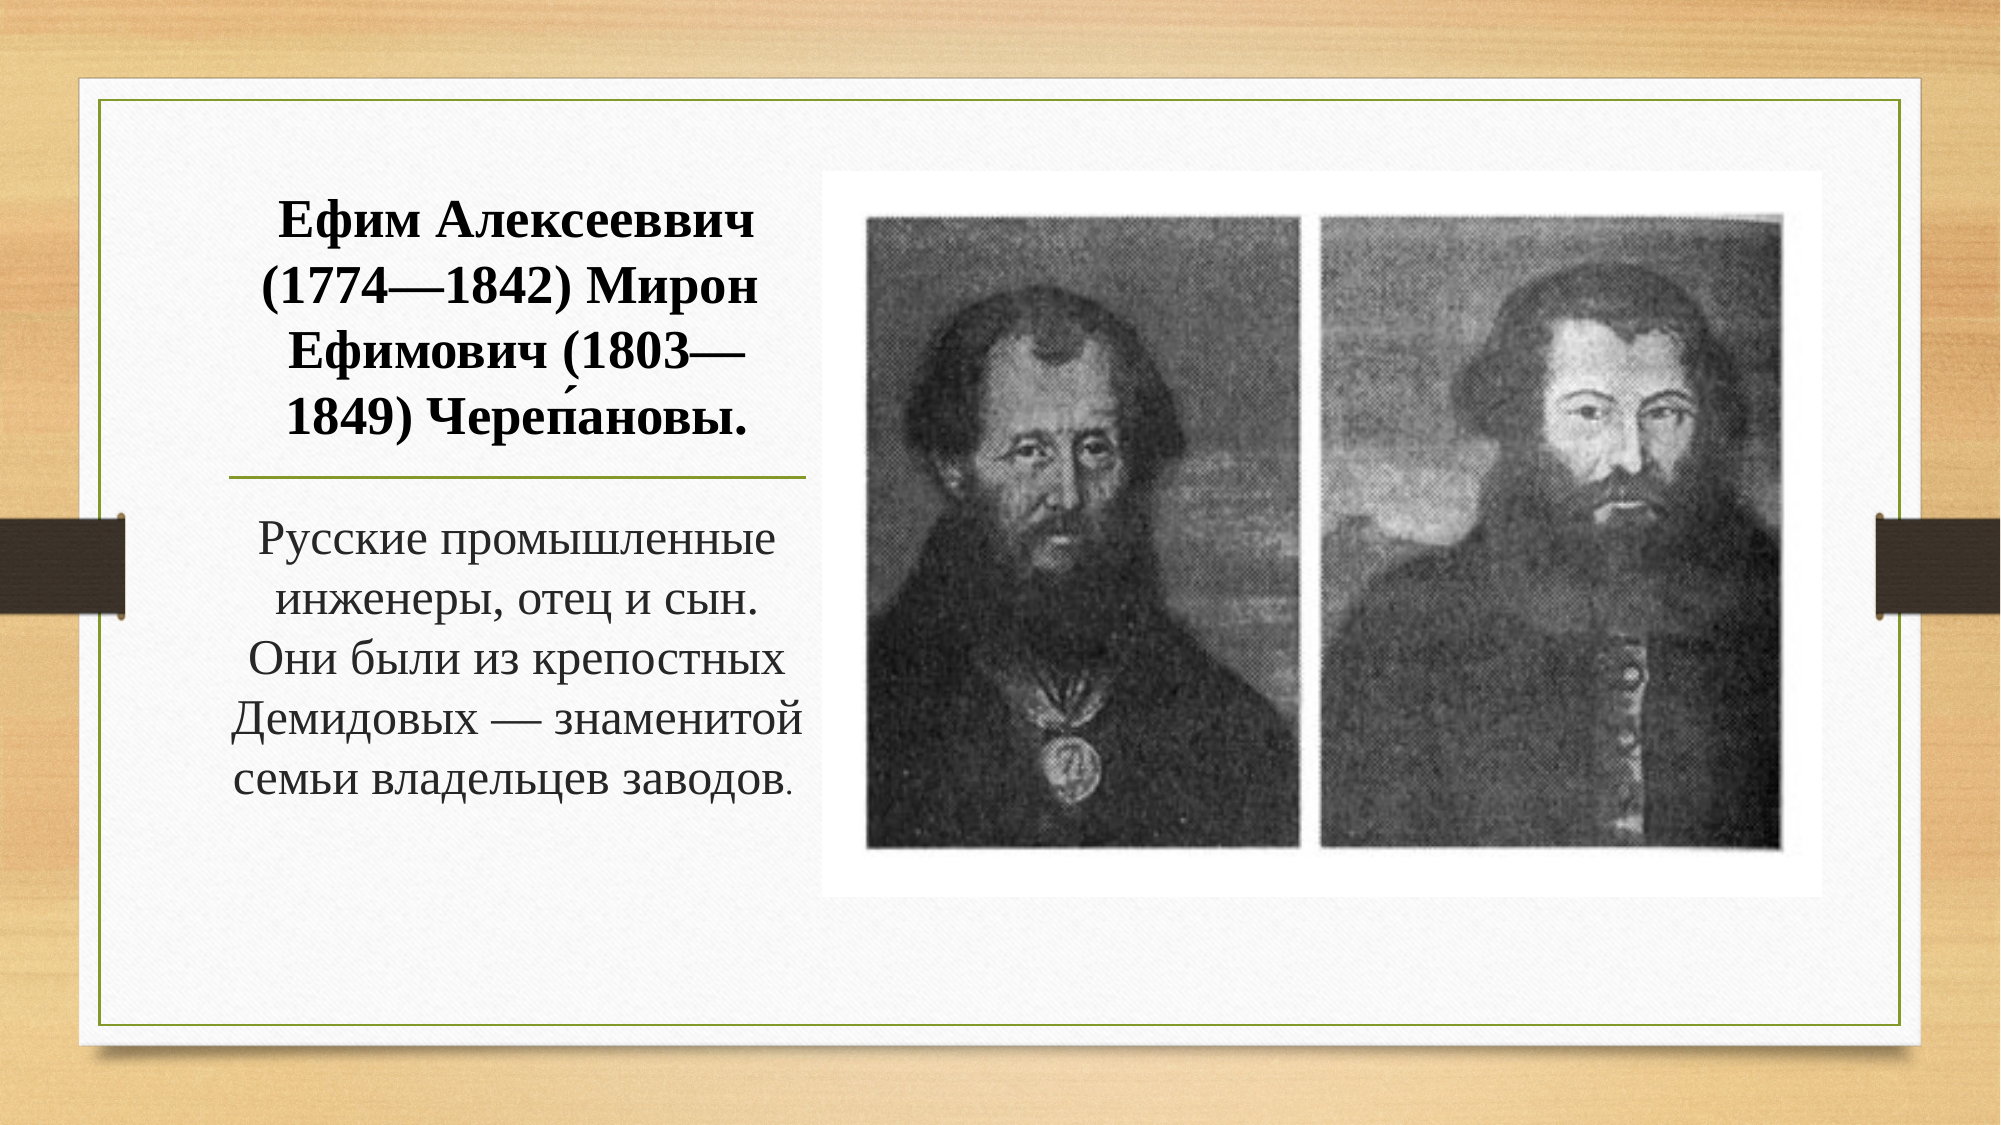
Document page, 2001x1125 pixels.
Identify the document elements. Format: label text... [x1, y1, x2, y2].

title Ефим Алексееввич (1774—1842) Мирон Ефимович (1803—1849) Череп́ановы. [212, 173, 822, 453]
picture [0, 0, 2001, 1125]
list Русские промышленные инженеры, отец и сын. Они были из крепостных Демидовых — знаменитой семьи владельцев заводов. [212, 497, 822, 898]
